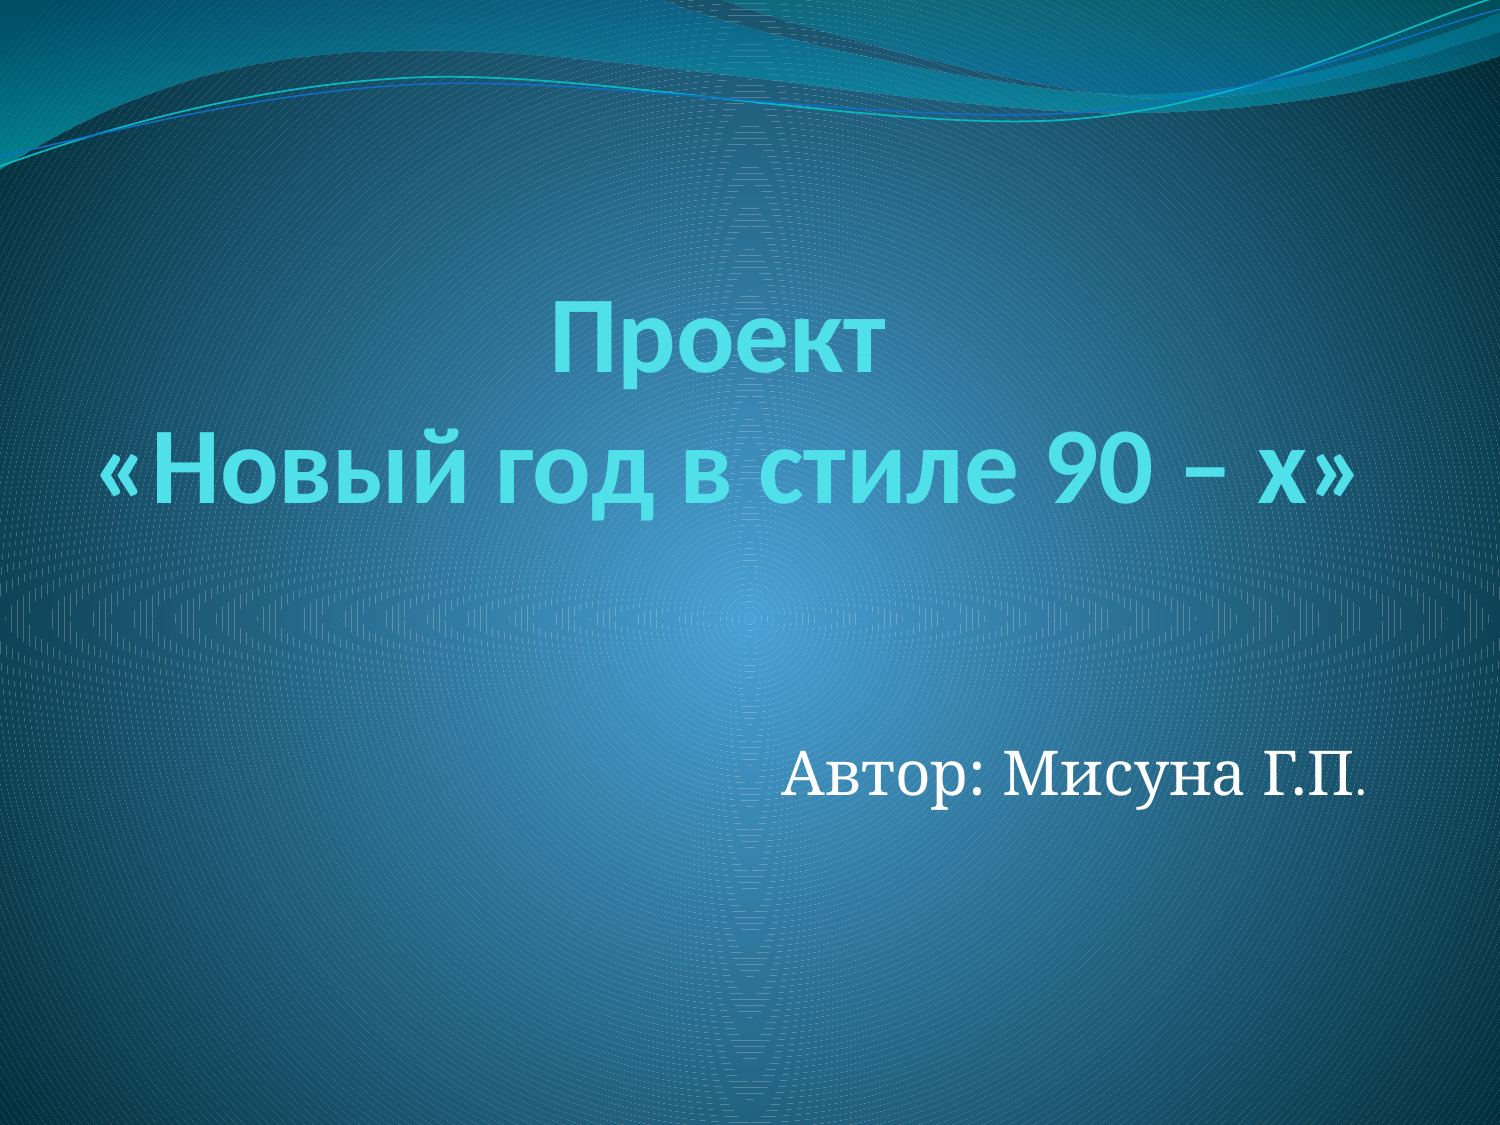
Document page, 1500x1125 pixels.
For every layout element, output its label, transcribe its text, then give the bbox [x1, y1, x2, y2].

subtitle Автор: Мисуна Г.П. [87, 529, 1376, 818]
title Проект «Новый год в стиле 90 – х» [87, 224, 1376, 525]
